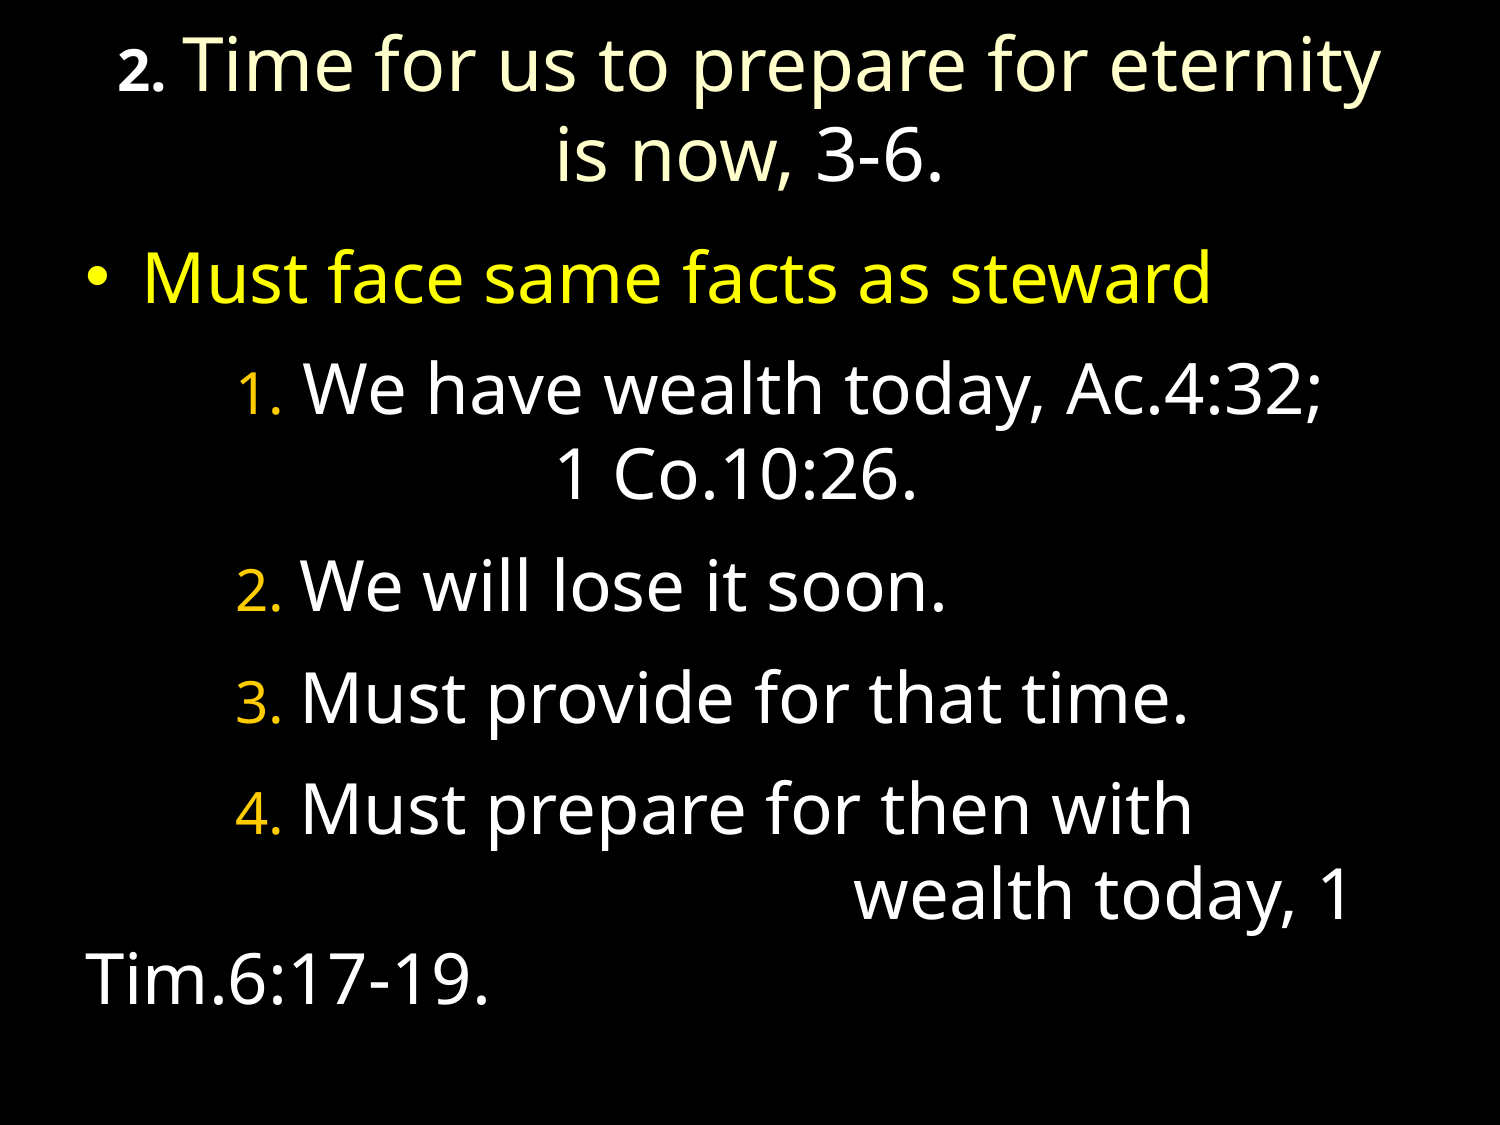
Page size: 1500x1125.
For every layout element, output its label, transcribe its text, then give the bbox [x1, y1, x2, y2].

list Must face same facts as steward 1. We have wealth today, Ac.4:32; 1 Co.10:26. 2. We will lose it soon. 3. Must provide for that time. 4. Must prepare for then with wealth today, 1 Tim.6:17-19. [70, 224, 1433, 988]
title 2. Time for us to prepare for eternity is now, 3-6. [75, 12, 1425, 200]
